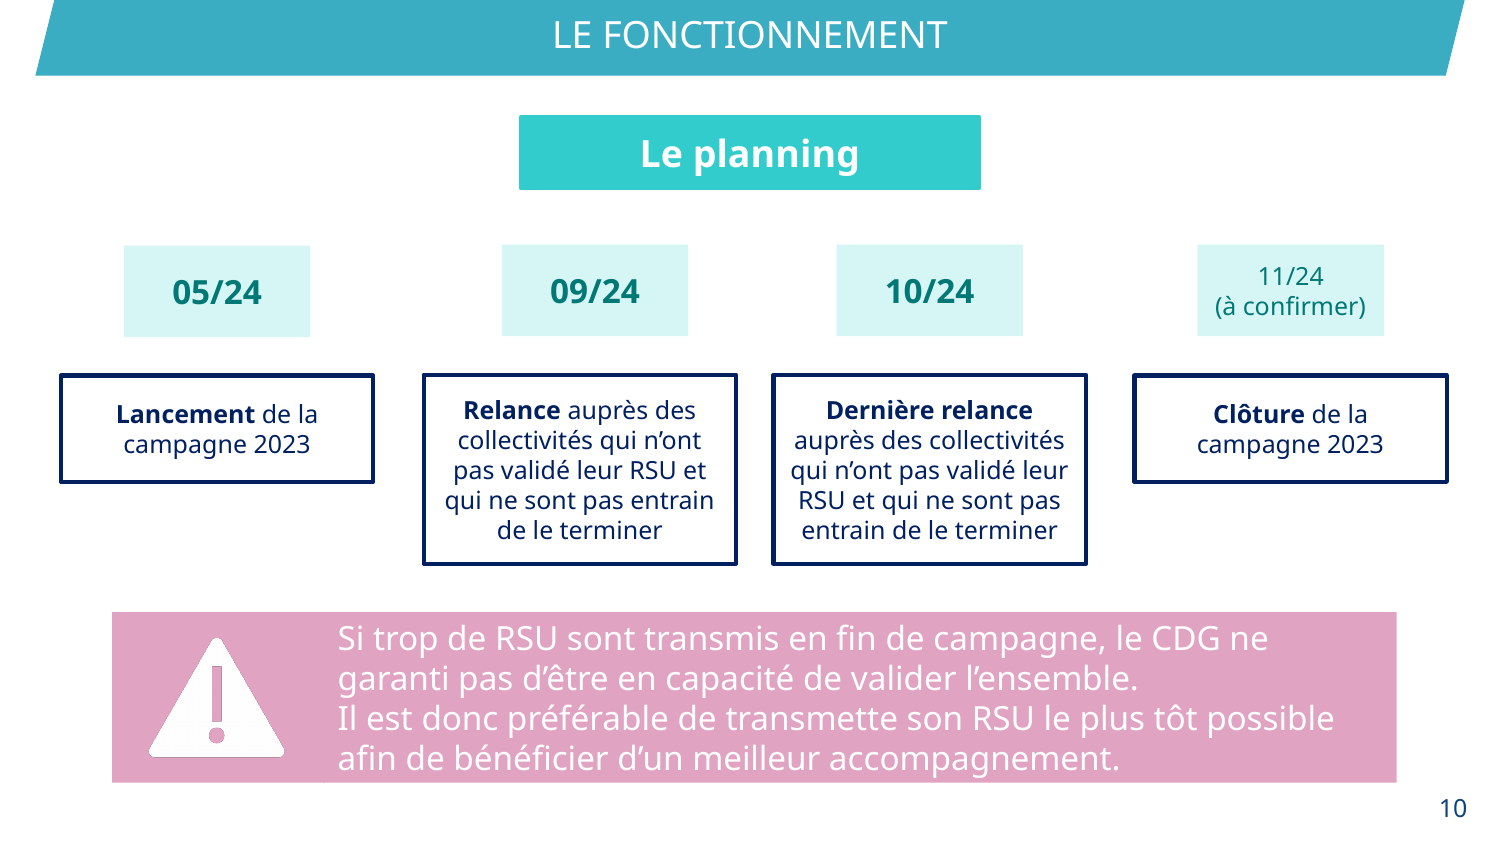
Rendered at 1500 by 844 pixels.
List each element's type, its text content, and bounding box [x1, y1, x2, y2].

text_box Relance auprès des collectivités qui n’ont pas validé leur RSU et qui ne sont pas entrain de le terminer [422, 373, 738, 566]
text_box Clôture de la campagne 2023 [1132, 373, 1449, 484]
text_box 11/24 (à confirmer) [1195, 243, 1386, 338]
text_box Lancement de la campagne 2023 [59, 373, 375, 484]
text_box 05/24 [122, 244, 312, 339]
slide_number 10 [1402, 787, 1483, 833]
text_box 09/24 [500, 243, 690, 338]
text_box Le planning [519, 115, 981, 190]
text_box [111, 611, 1397, 783]
text_box Dernière relance auprès des collectivités qui n’ont pas validé leur RSU et qui ne sont pas entrain de le terminer [771, 373, 1088, 566]
list LE FONCTIONNEMENT [53, 3, 1447, 74]
text_box 10/24 [834, 243, 1025, 338]
